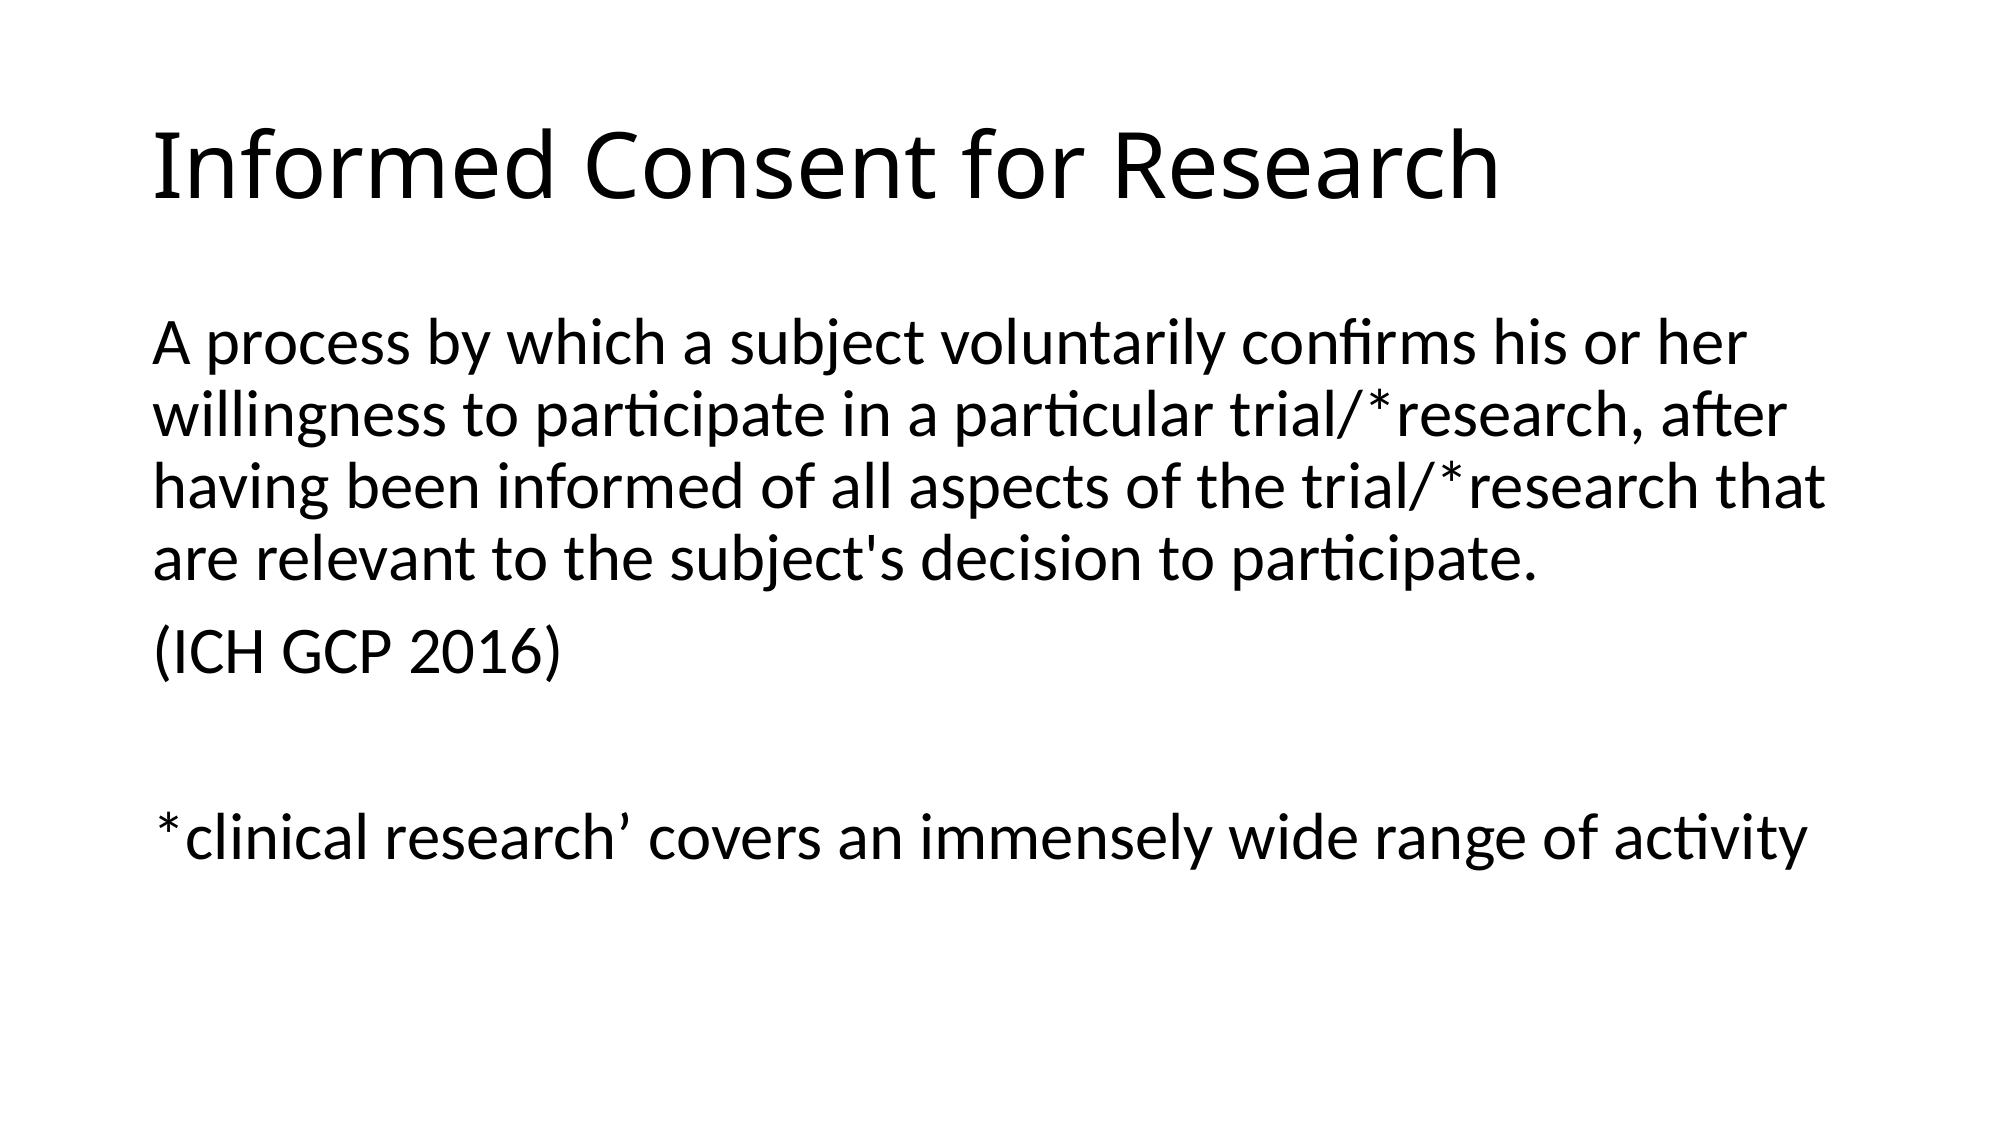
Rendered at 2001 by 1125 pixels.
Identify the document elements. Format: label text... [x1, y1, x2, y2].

title Informed Consent for Research [137, 59, 1863, 278]
list A process by which a subject voluntarily confirms his or her willingness to participate in a particular trial/*research, after having been informed of all aspects of the trial/*research that are relevant to the subject's decision to participate. (ICH GCP 2016) *clinical research’ covers an immensely wide range of activity [137, 299, 1863, 1014]
